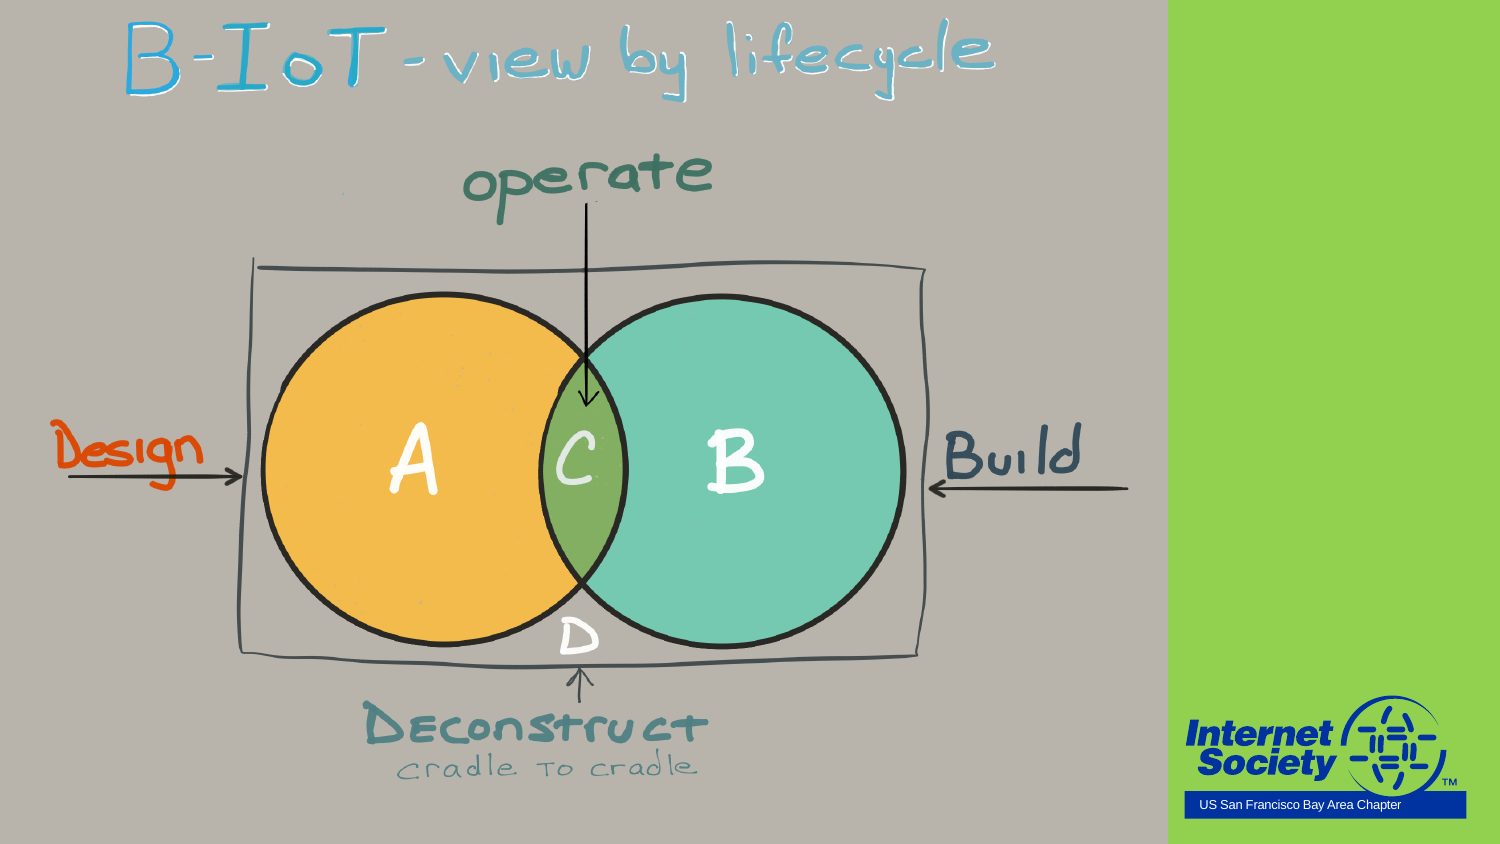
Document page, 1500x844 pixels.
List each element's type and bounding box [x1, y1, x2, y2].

picture [0, 0, 1168, 844]
